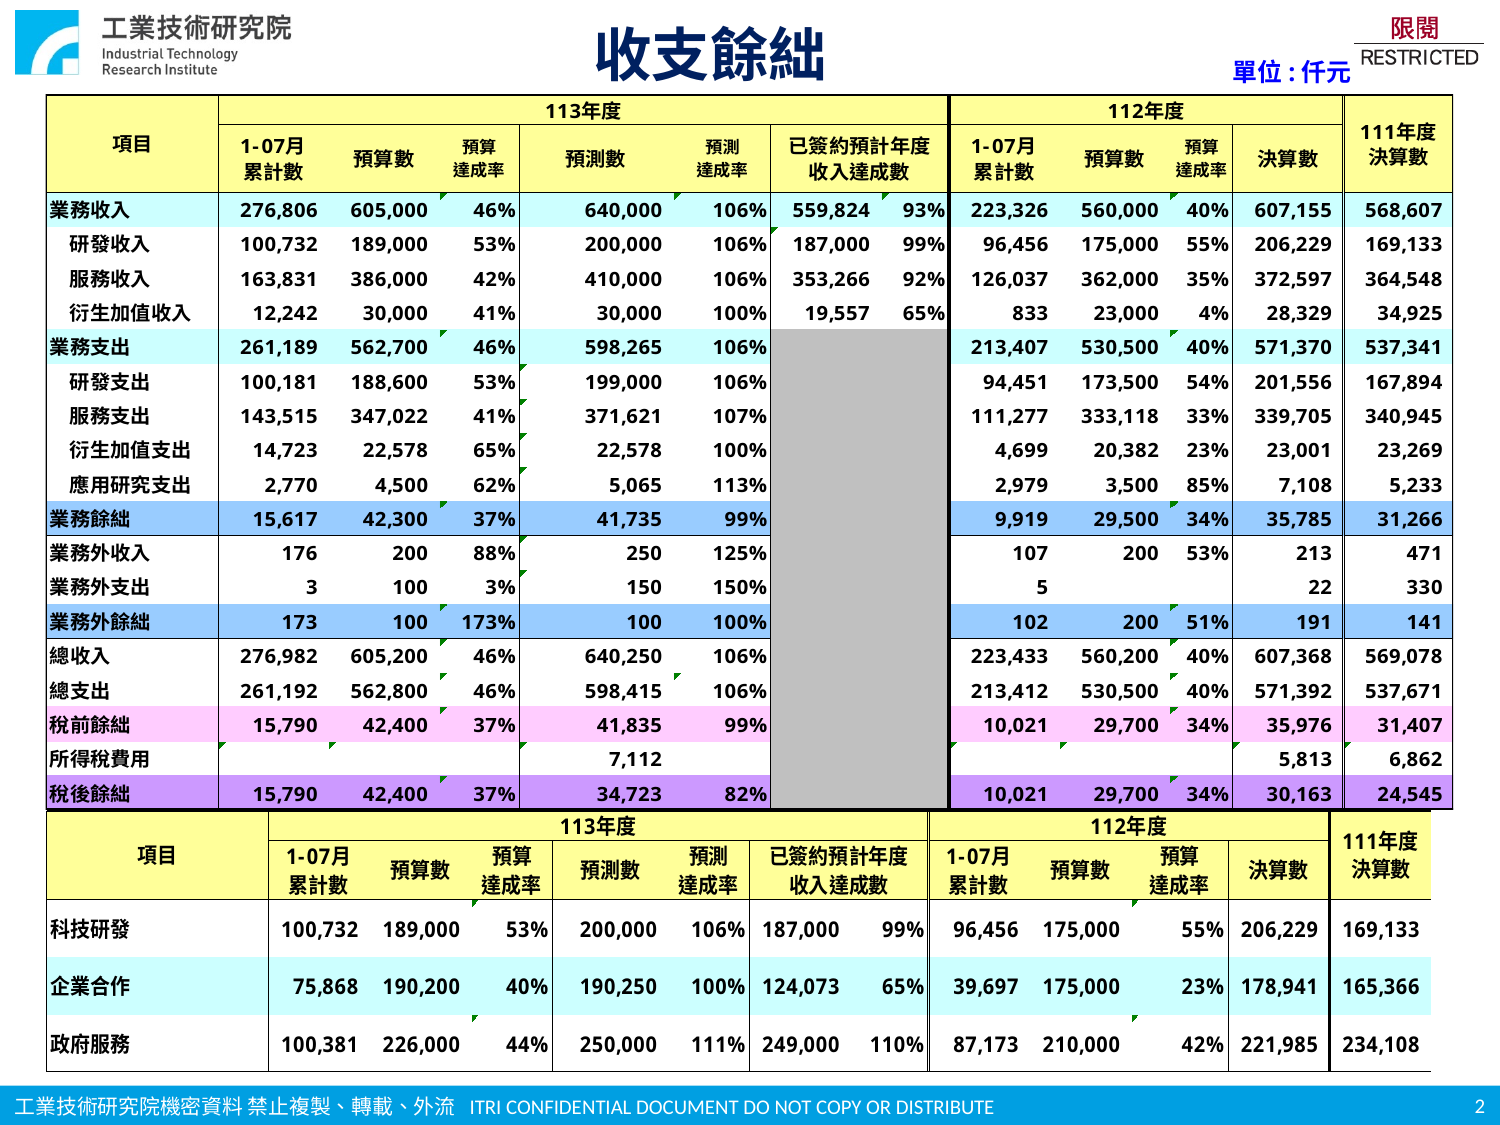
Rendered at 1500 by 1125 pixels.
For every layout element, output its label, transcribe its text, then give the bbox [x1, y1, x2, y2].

text_box 單位:仟元 [1196, 49, 1388, 93]
picture [15, 10, 292, 75]
slide_number 2 [1431, 1085, 1500, 1125]
picture [45, 94, 1455, 1073]
text_box 收支餘絀 [207, 30, 1213, 93]
picture [1354, 14, 1484, 68]
